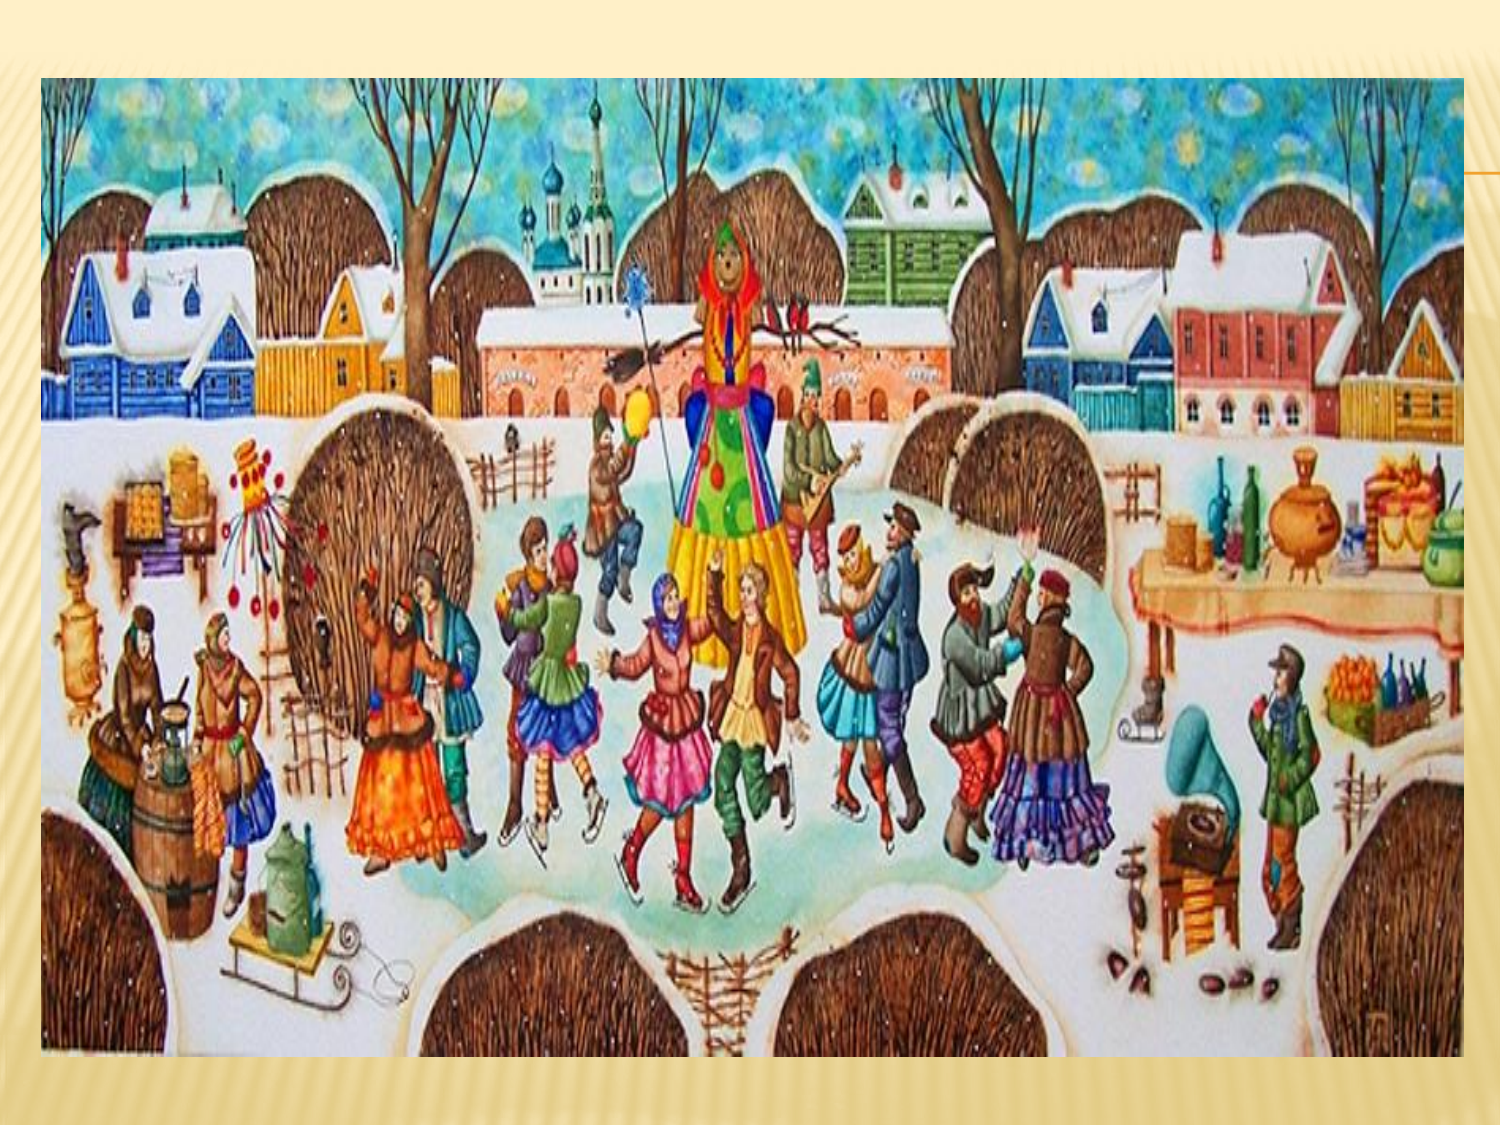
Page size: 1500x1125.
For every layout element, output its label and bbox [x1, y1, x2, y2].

list [40, 77, 1464, 1057]
